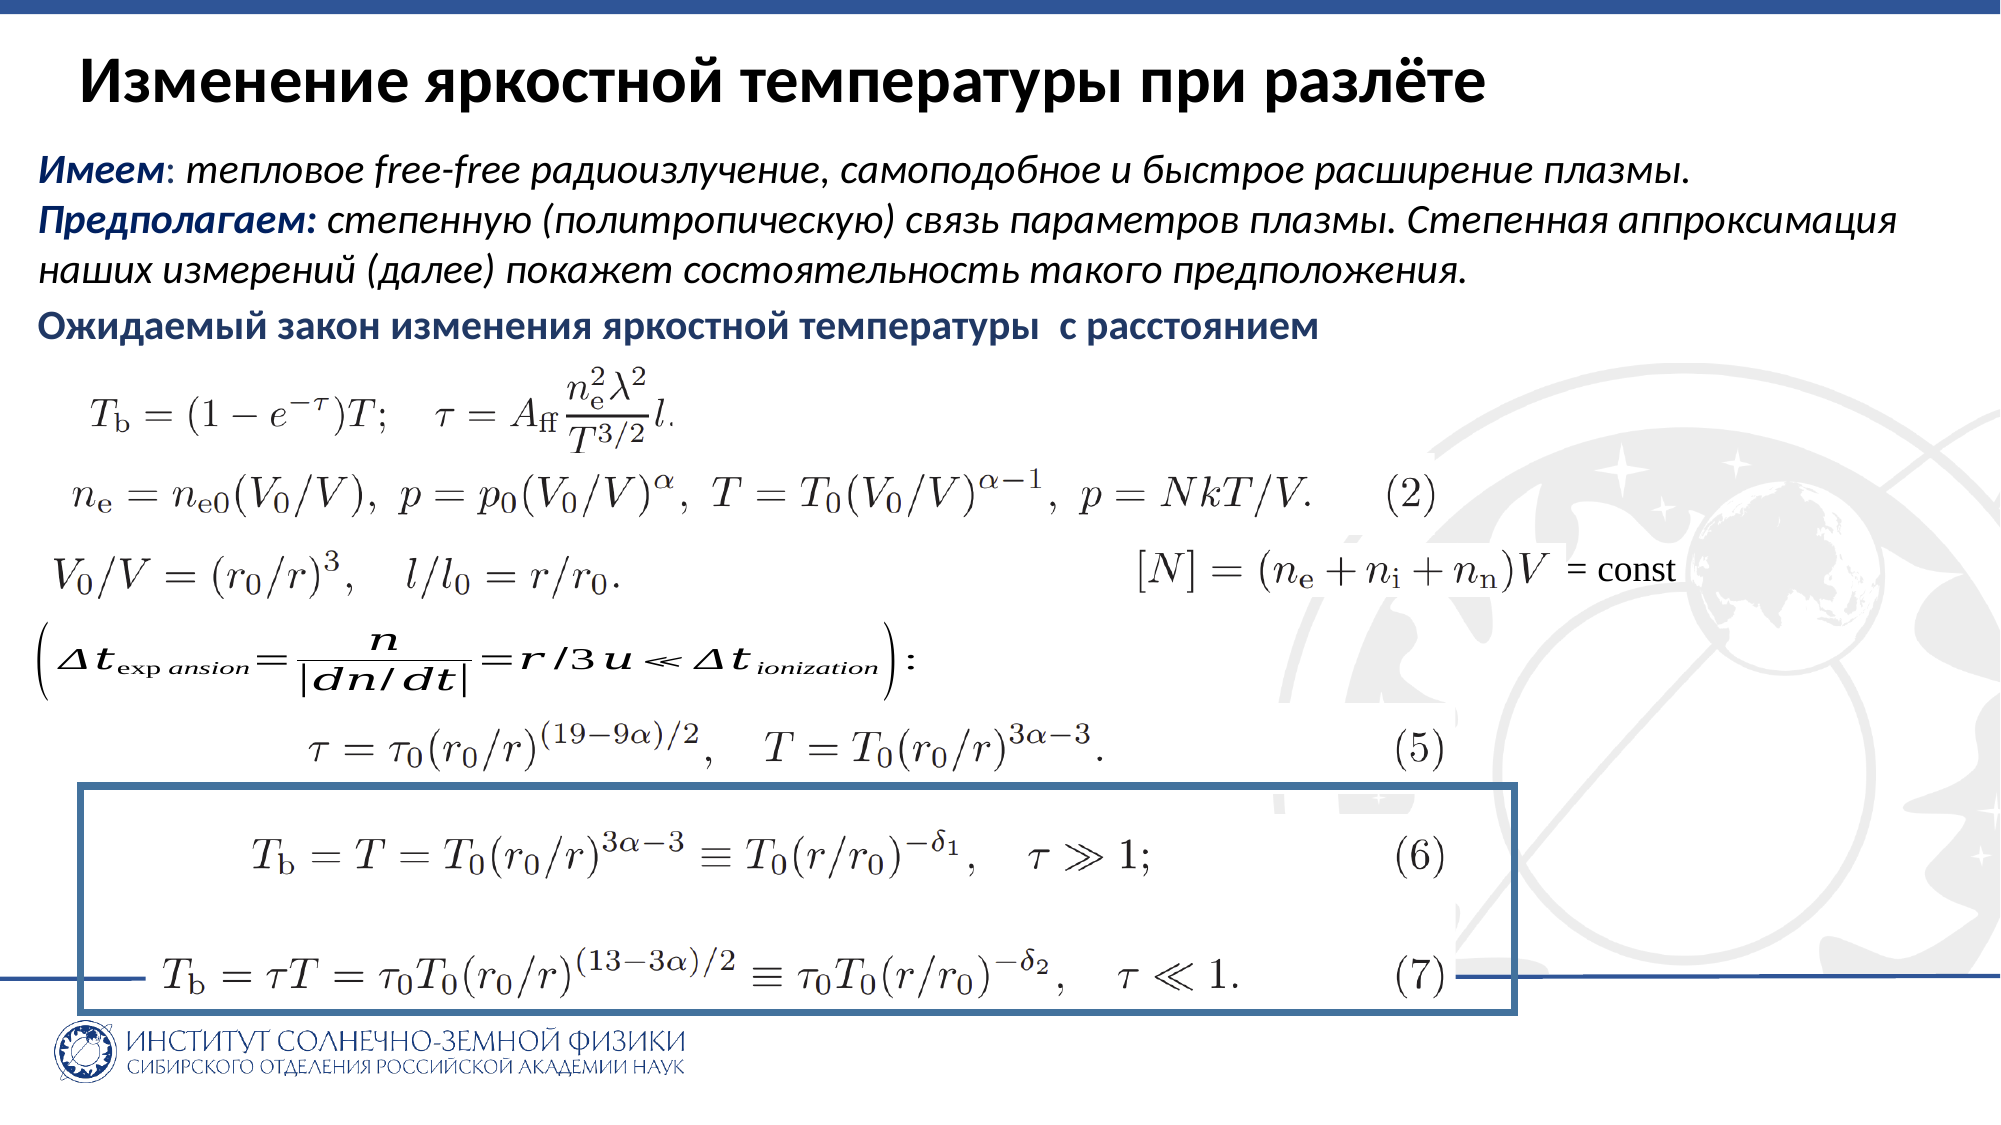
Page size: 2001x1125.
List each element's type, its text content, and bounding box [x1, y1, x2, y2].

text_box = const [1551, 536, 1692, 596]
text_box Имеем: тепловое free-free радиоизлучение, самоподобное и быстрое расширение плазмы. Предполагаем: степенную (политропическую) связь параметров плазмы. Степенная аппроксимация наших измерений (далее) покажет состоятельность такого предположения. [22, 134, 1973, 300]
title Изменение яркостной температуры при разлёте [64, 20, 1620, 134]
text_box [80, 785, 1515, 1013]
picture [54, 1020, 684, 1083]
picture [22, 547, 628, 616]
picture [22, 355, 2001, 974]
picture [145, 814, 1456, 1013]
